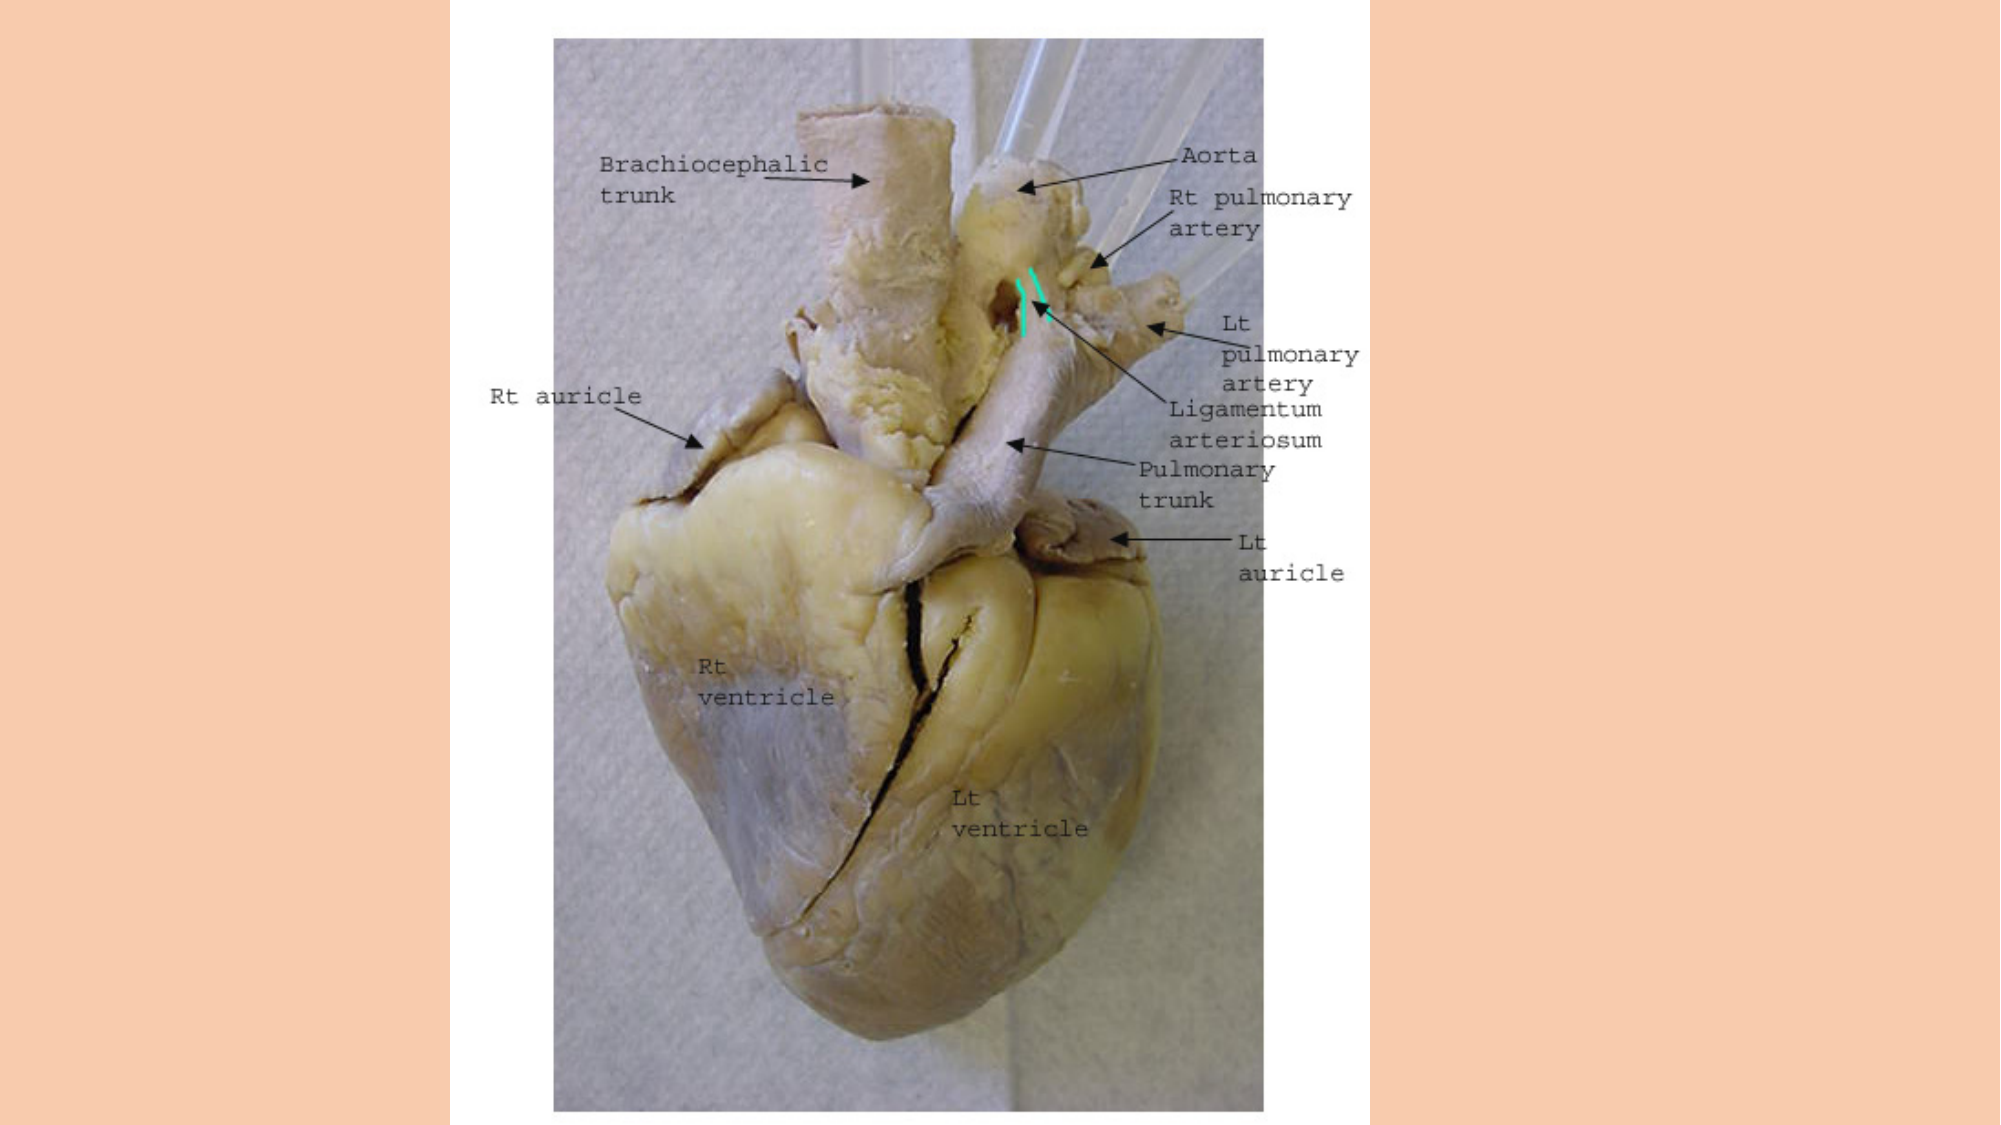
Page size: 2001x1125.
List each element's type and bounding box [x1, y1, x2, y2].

list [449, 0, 1370, 1125]
